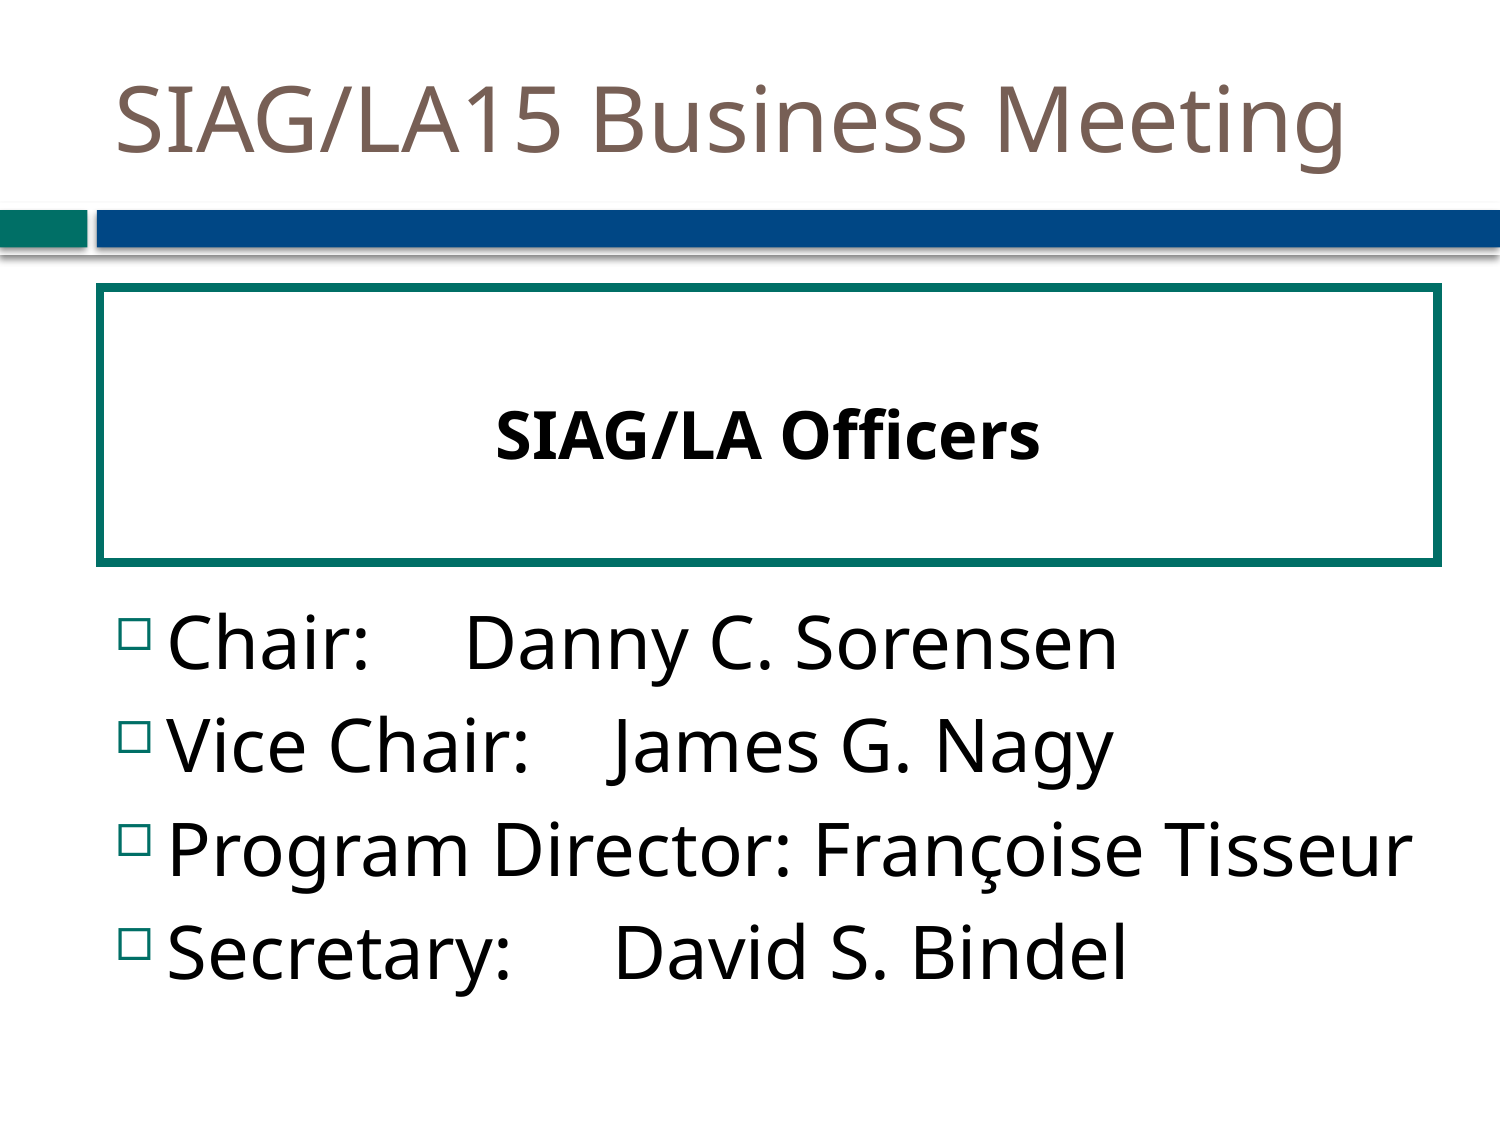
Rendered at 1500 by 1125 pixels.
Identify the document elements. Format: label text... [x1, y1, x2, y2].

list Chair: Danny C. Sorensen Vice Chair: James G. Nagy Program Director: Françoise Tisseur Secretary: David S. Bindel [99, 587, 1438, 1013]
list SIAG/LA Officers [96, 283, 1442, 567]
title SIAG/LA15 Business Meeting [99, 44, 1425, 188]
